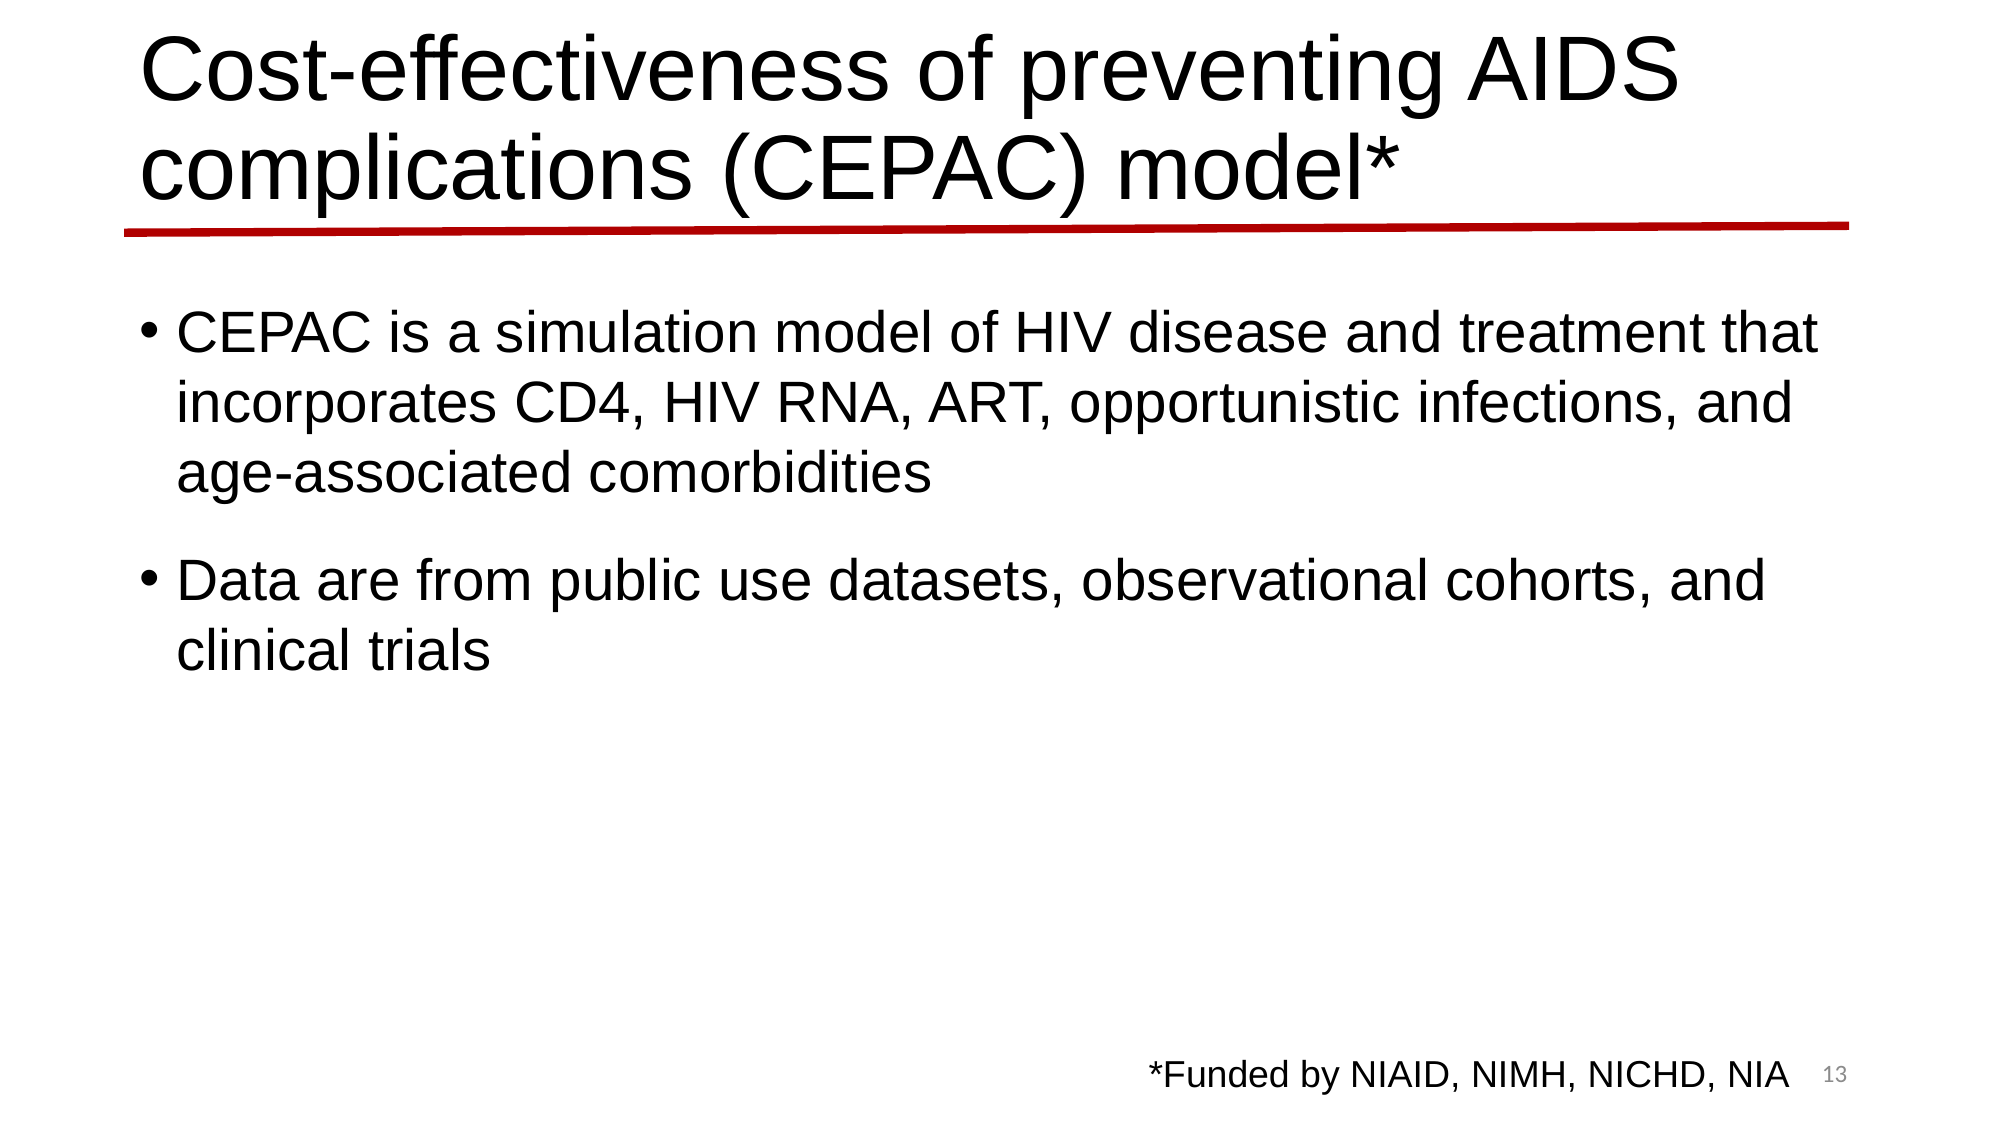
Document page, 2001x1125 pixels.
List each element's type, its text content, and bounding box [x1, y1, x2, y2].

list CEPAC is a simulation model of HIV disease and treatment that incorporates CD4, HIV RNA, ART, opportunistic infections, and age-associated comorbidities Data are from public use datasets, observational cohorts, and clinical trials [124, 287, 1850, 1001]
text_box *Funded by NIAID, NIMH, NICHD, NIA [1133, 1042, 1929, 1103]
title Cost-effectiveness of preventing AIDS complications (CEPAC) model* [124, 11, 1850, 230]
